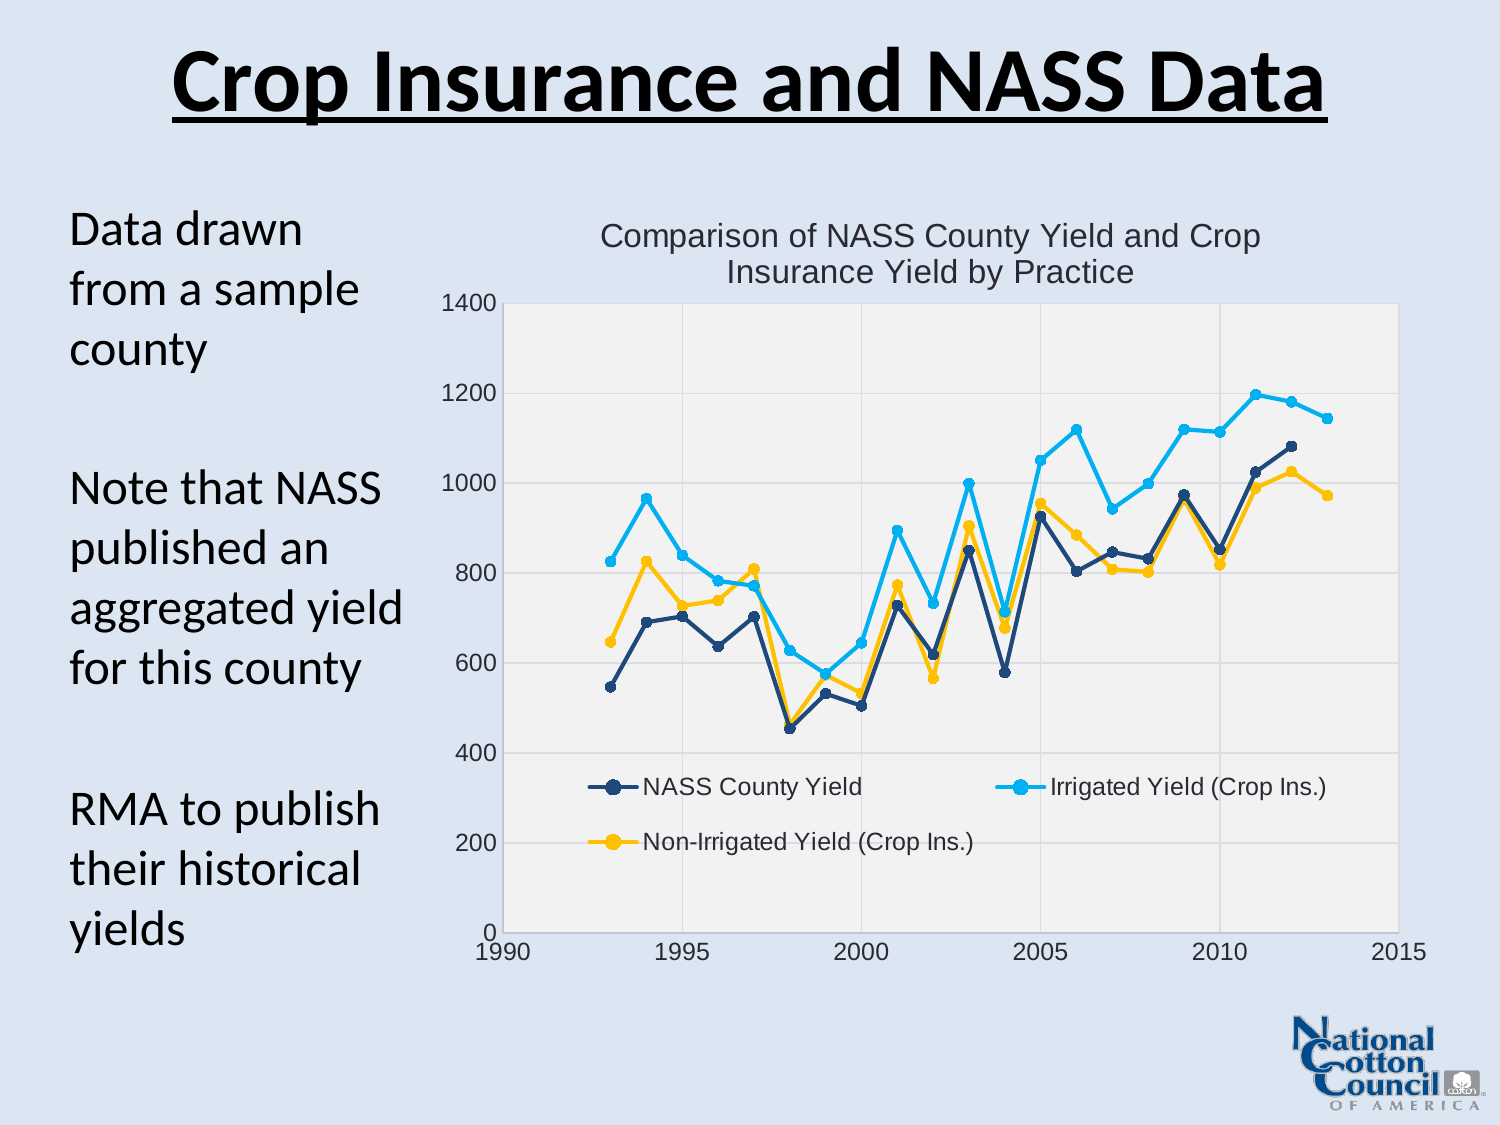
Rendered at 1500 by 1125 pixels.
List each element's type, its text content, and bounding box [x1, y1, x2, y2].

picture [1287, 1012, 1488, 1113]
chart [412, 183, 1451, 1009]
list Data drawn from a sample county Note that NASS published an aggregated yield for this county RMA to publish their historical yields [54, 187, 409, 1013]
text_box Crop Insurance and NASS Data [74, 0, 1425, 138]
